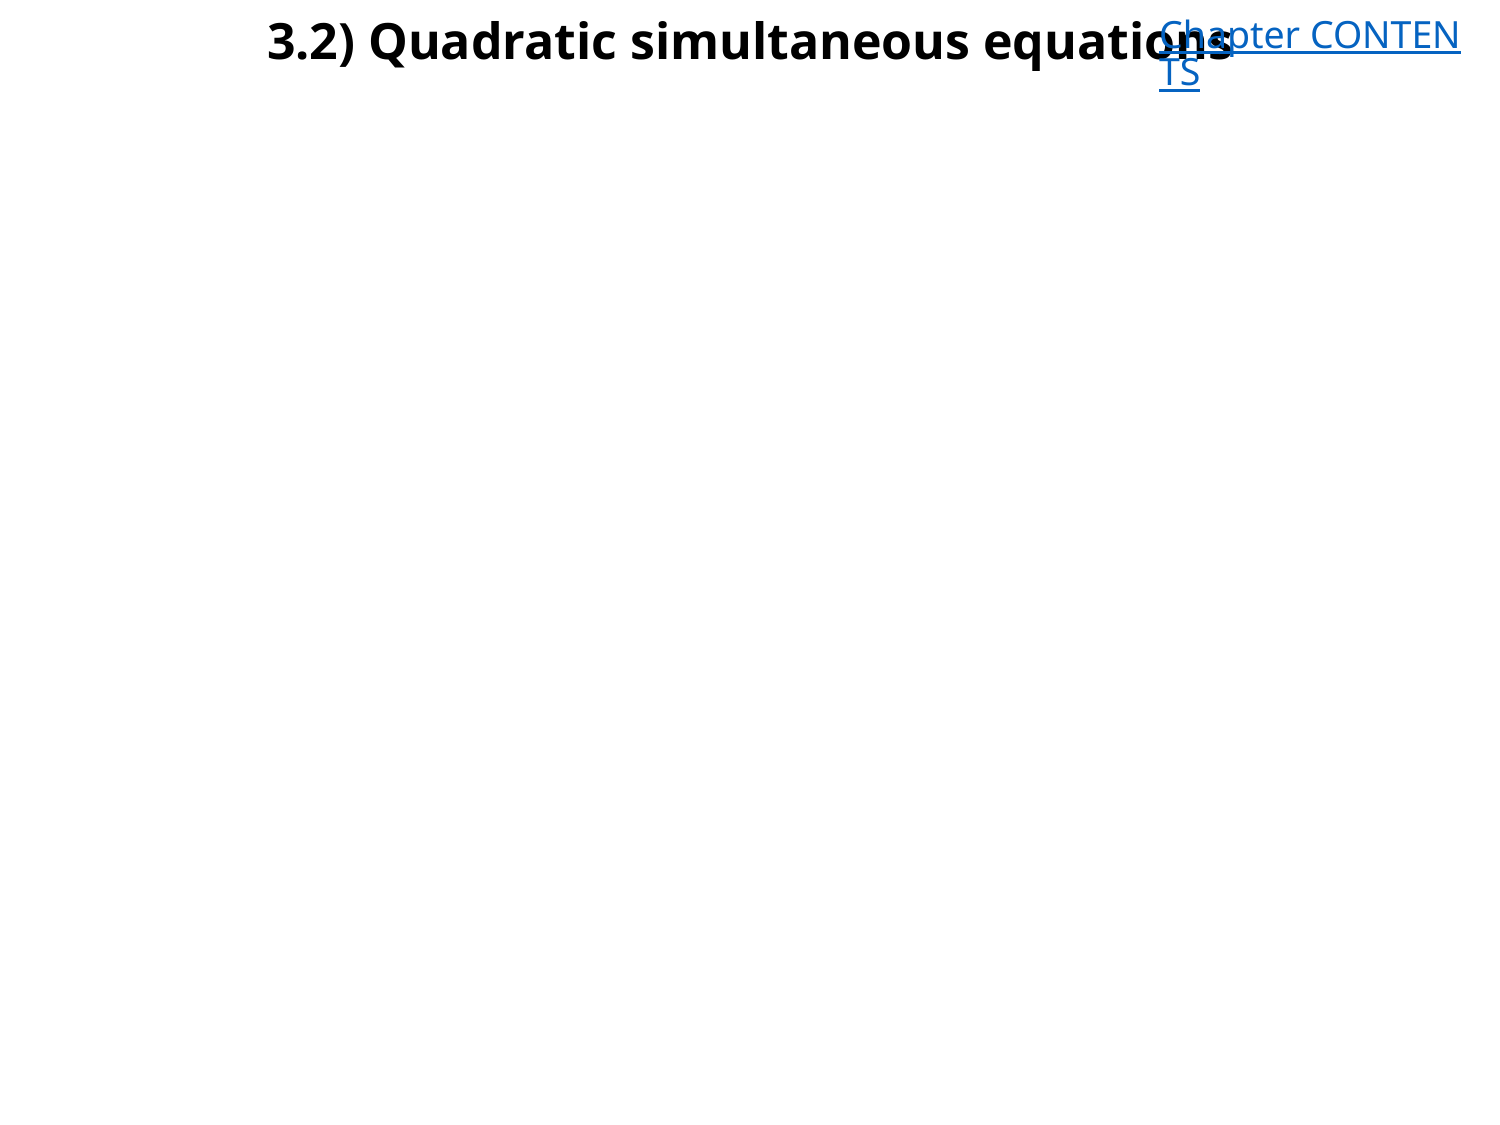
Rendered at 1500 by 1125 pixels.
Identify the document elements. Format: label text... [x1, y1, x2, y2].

text_box Chapter CONTENTS [1144, 3, 1491, 70]
title 3.2) Quadratic simultaneous equations [0, 0, 1500, 87]
